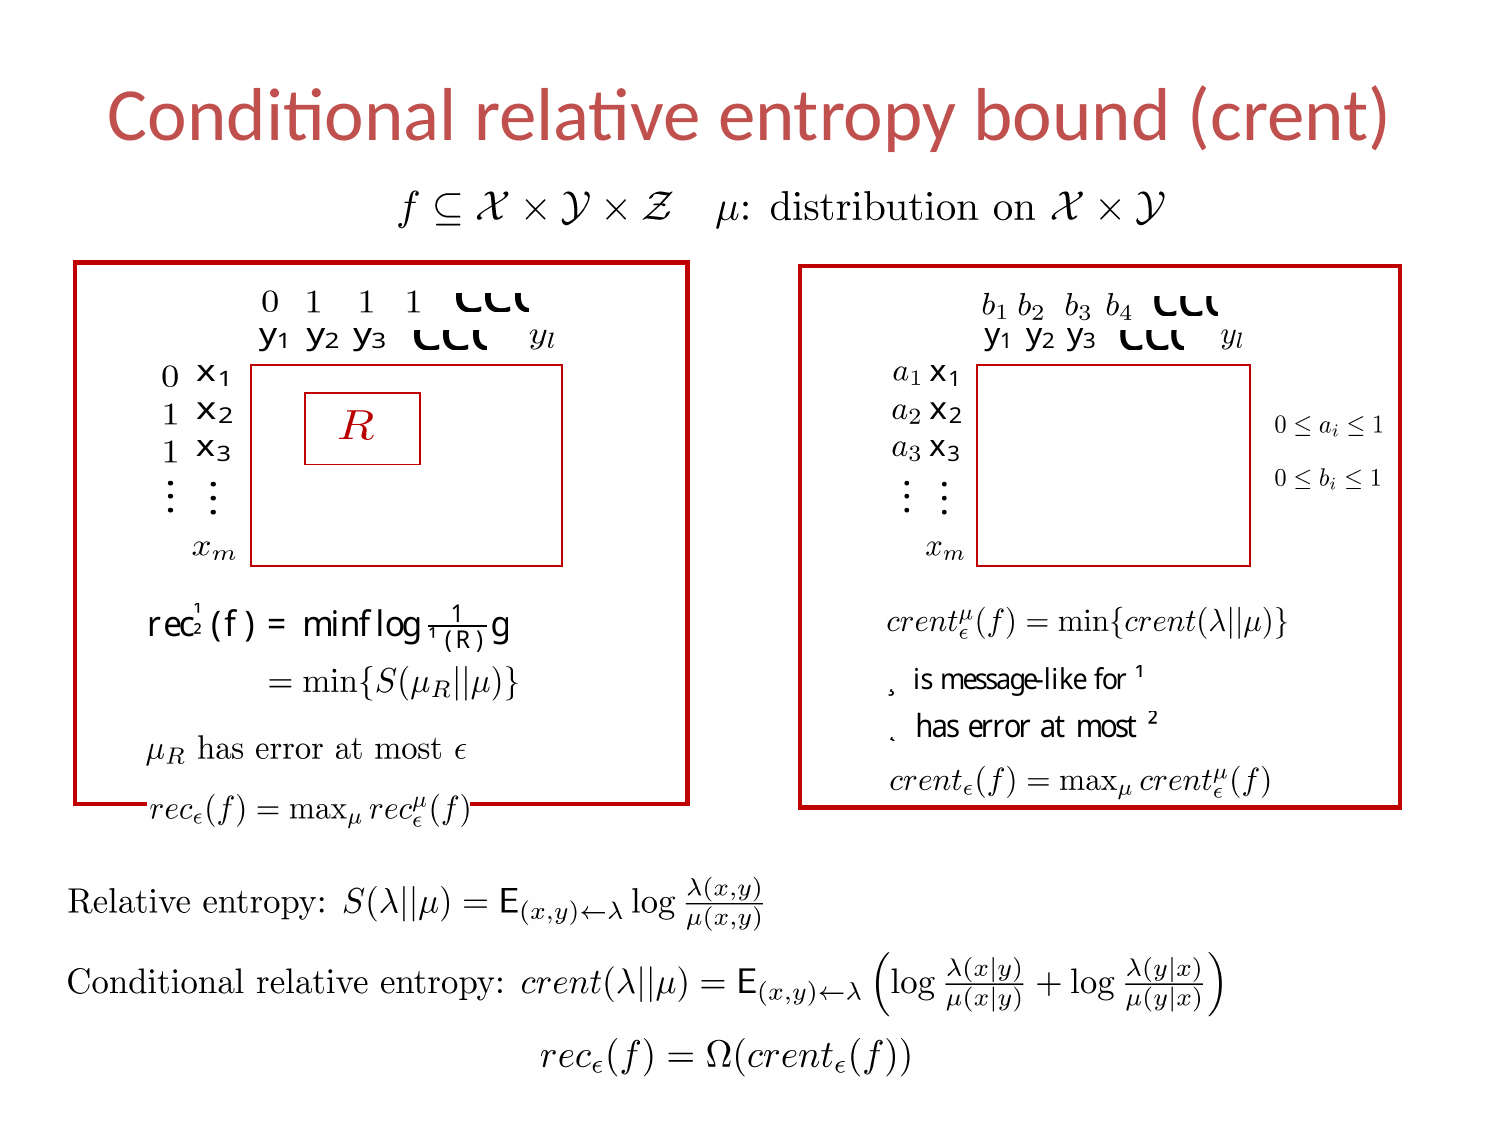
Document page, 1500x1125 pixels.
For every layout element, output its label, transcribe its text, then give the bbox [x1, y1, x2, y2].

text_box [799, 265, 1400, 808]
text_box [891, 290, 1382, 566]
picture [142, 602, 509, 657]
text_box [162, 290, 563, 566]
picture [537, 1037, 913, 1079]
picture [146, 793, 470, 829]
picture [887, 711, 1163, 741]
text_box [74, 262, 688, 805]
picture [397, 187, 1166, 229]
picture [143, 732, 469, 766]
picture [887, 665, 1155, 699]
picture [68, 874, 763, 935]
picture [890, 765, 1270, 801]
picture [66, 949, 1226, 1017]
picture [268, 665, 519, 703]
title Conditional relative entropy bound (crent) [75, 45, 1425, 175]
picture [887, 606, 1288, 641]
